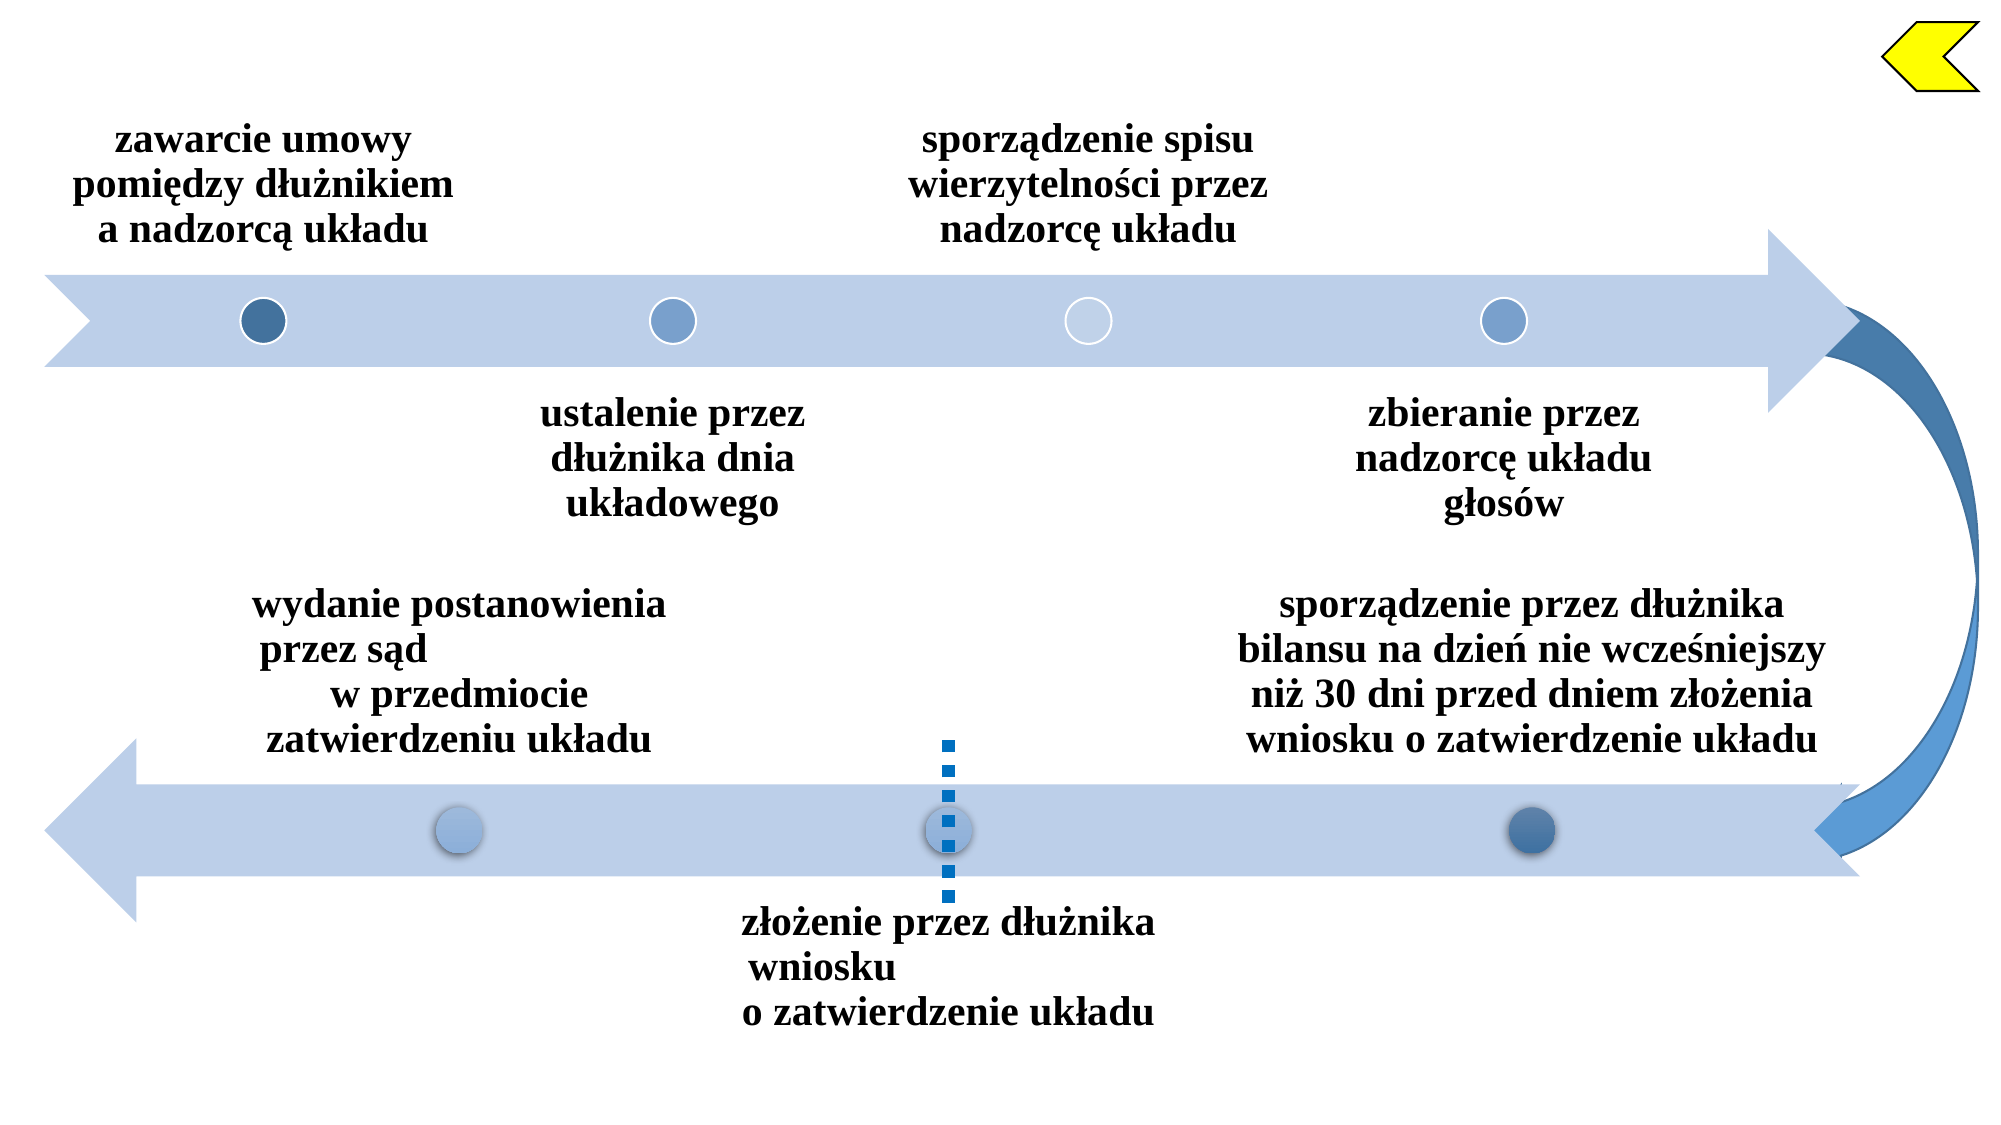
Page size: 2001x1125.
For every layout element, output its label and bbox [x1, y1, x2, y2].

text_box [1880, 21, 1981, 93]
text_box [44, 600, 1861, 1061]
text_box [1861, 312, 1980, 849]
text_box [44, 90, 1861, 551]
